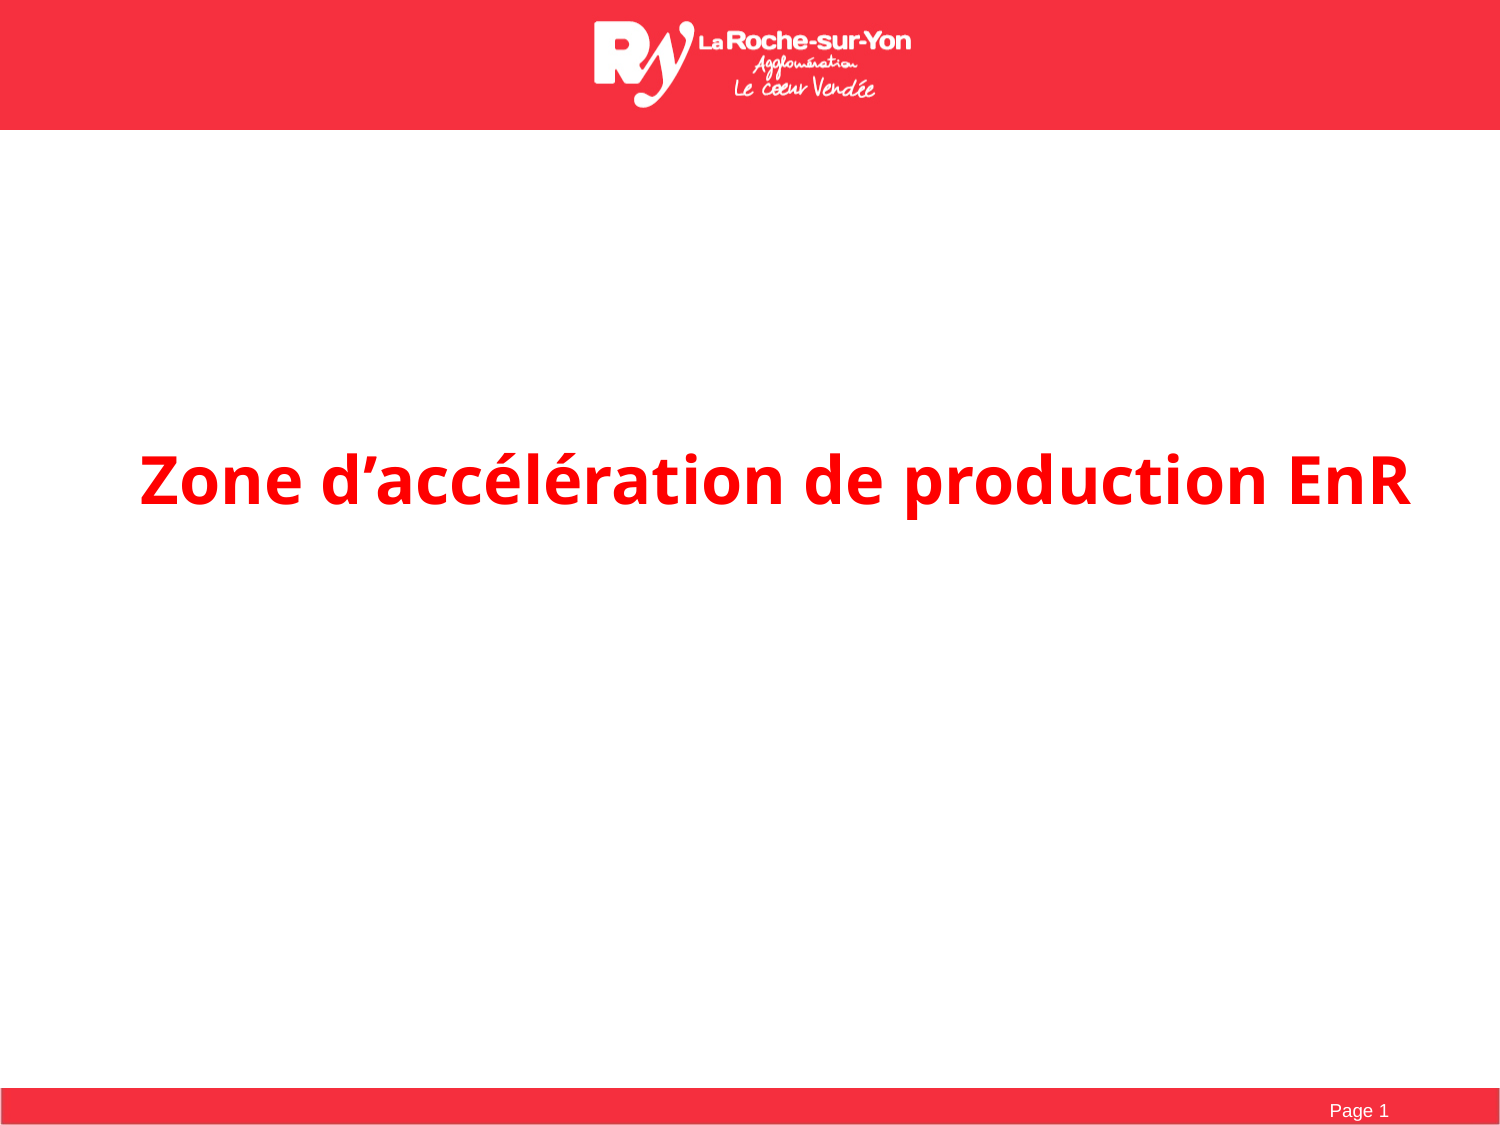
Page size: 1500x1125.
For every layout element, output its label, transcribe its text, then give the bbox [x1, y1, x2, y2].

picture [0, 1088, 1500, 1125]
picture [0, 0, 1500, 130]
text_box Zone d’accélération de production EnR [53, 430, 1500, 526]
